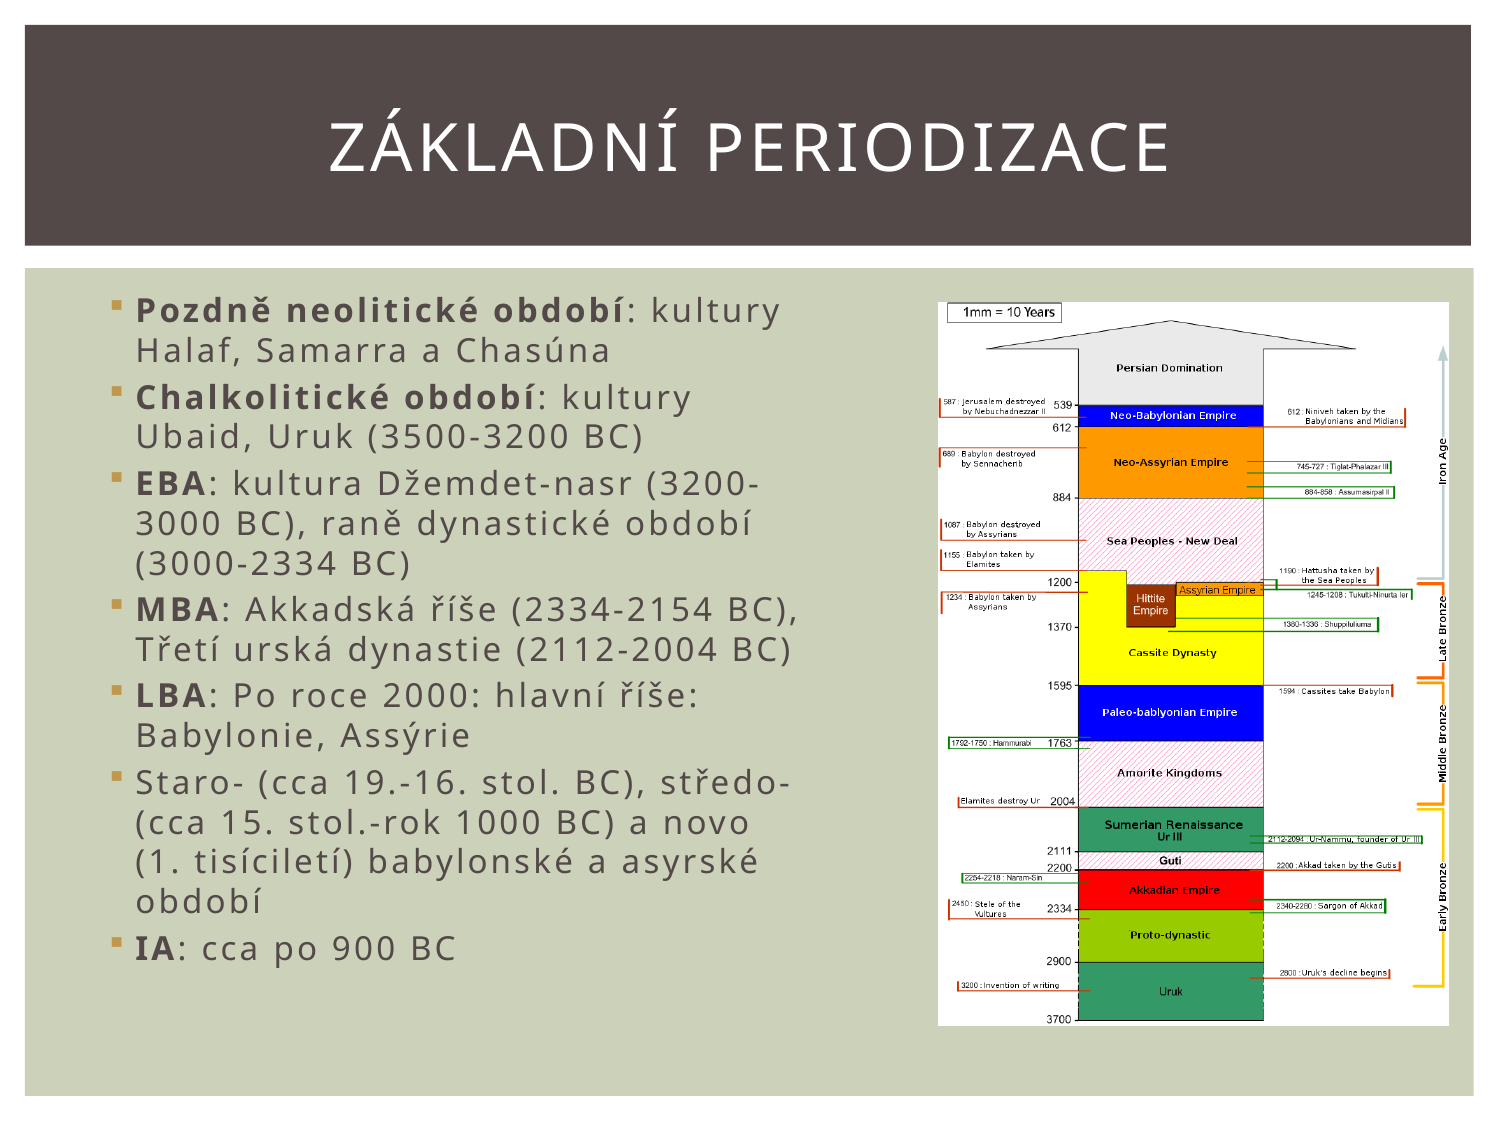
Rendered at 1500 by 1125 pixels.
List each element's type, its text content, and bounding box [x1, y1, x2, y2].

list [938, 302, 1449, 1026]
title ZÁKLADNÍ PERIODIZACE [62, 58, 1438, 232]
list Pozdně neolitické období: kultury Halaf, Samarra a Chasúna Chalkolitické období: kultury Ubaid, Uruk (3500-3200 BC) EBA: kultura Džemdet-nasr (3200-3000 BC), raně dynastické období (3000-2334 BC) MBA: Akkadská říše (2334-2154 BC), Třetí urská dynastie (2112-2004 BC) LBA: Po roce 2000: hlavní říše: Babylonie, Assýrie Staro- (cca 19.-16. stol. BC), středo- (cca 15. stol.-rok 1000 BC) a novo (1. tisíciletí) babylonské a asyrské období IA: cca po 900 BC [41, 281, 821, 1005]
